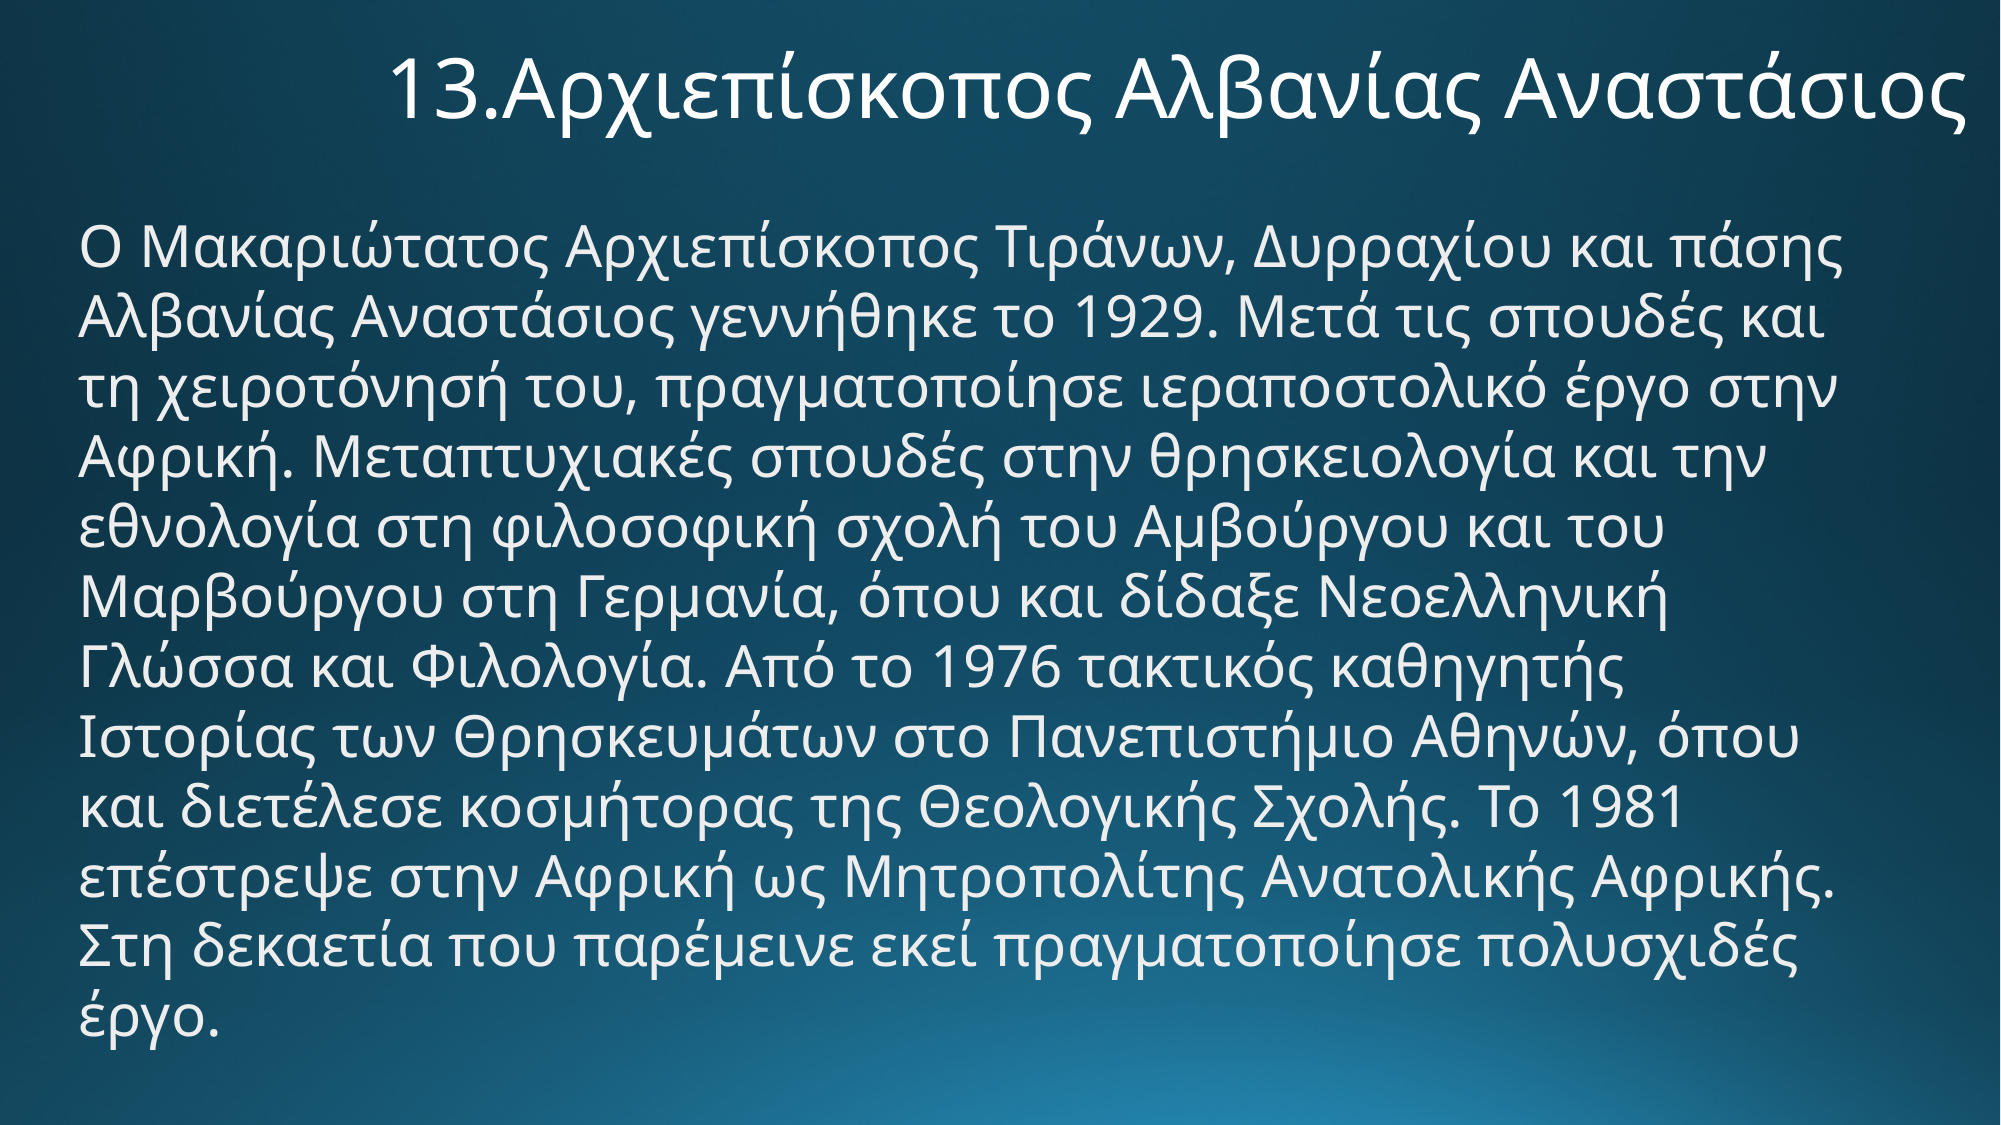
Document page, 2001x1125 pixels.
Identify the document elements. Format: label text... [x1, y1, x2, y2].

picture [0, 0, 2001, 1125]
title 13.Αρχιεπίσκοπος Αλβανίας Αναστάσιος [370, 0, 2000, 201]
text_box Ο Μακαριώτατος Αρχιεπίσκοπος Τιράνων, Δυρραχίου και πάσης Αλβανίας Αναστάσιος γεννήθηκε το 1929. Μετά τις σπουδές και τη χειροτόνησή του, πραγματοποίησε ιεραποστολικό έργο στην Αφρική. Μεταπτυχιακές σπουδές στην θρησκειολογία και την εθνολογία στη φιλοσοφική σχολή του Αμβούργου και του Μαρβούργου στη Γερμανία, όπου και δίδαξε Νεοελληνική Γλώσσα και Φιλολογία. Από το 1976 τακτικός καθηγητής Ιστορίας των Θρησκευμάτων στο Πανεπιστήμιο Αθηνών, όπου και διετέλεσε κοσμήτορας της Θεολογικής Σχολής. Το 1981 επέστρεψε στην Αφρική ως Μητροπολίτης Ανατολικής Αφρικής. Στη δεκαετία που παρέμεινε εκεί πραγματοποίησε πολυσχιδές έργο. [63, 201, 1875, 1056]
